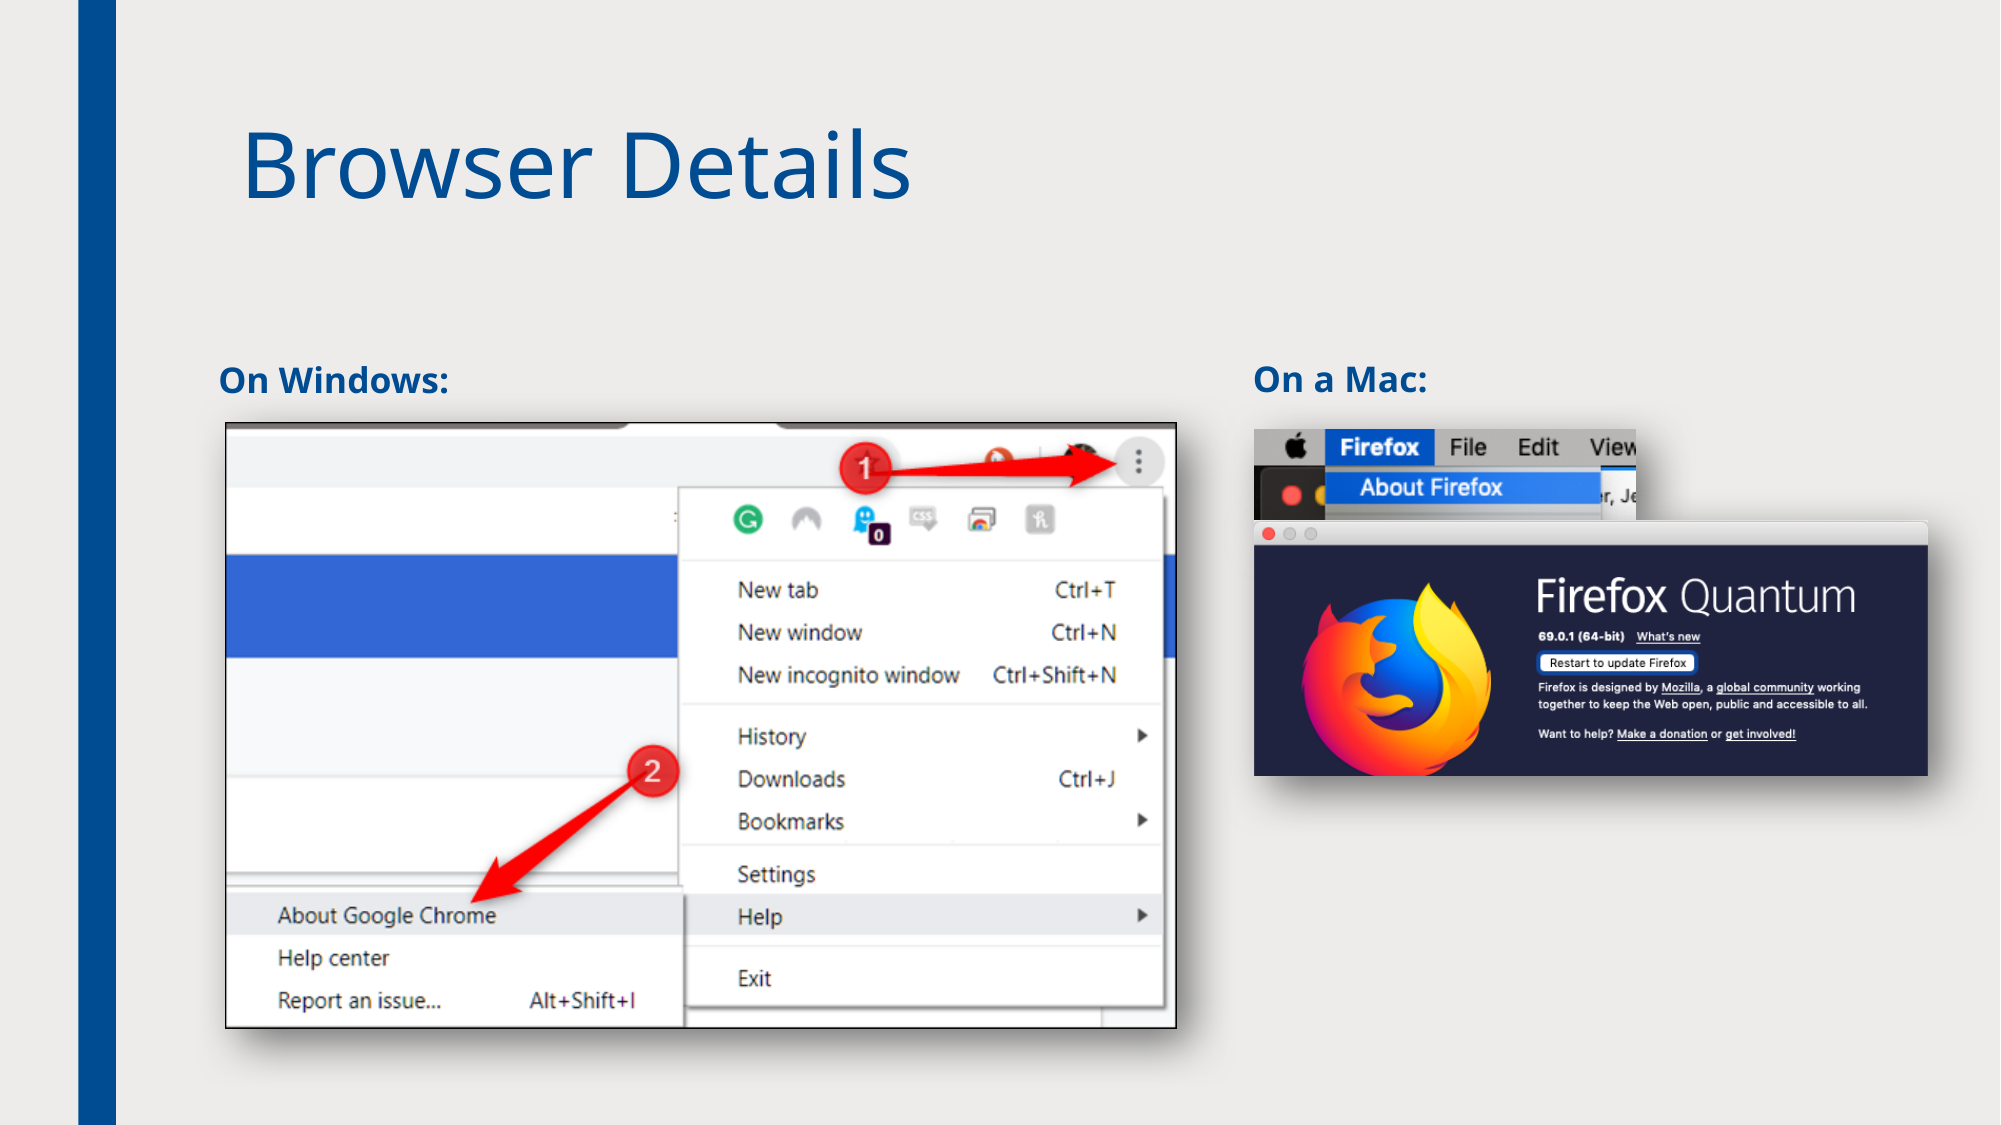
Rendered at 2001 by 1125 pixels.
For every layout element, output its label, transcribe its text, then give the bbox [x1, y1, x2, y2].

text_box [1254, 429, 1928, 776]
text_box On a Mac: [1238, 350, 1650, 408]
title Browser Details [225, 112, 1800, 357]
text_box On Windows: [203, 350, 465, 408]
picture [224, 422, 1177, 1029]
